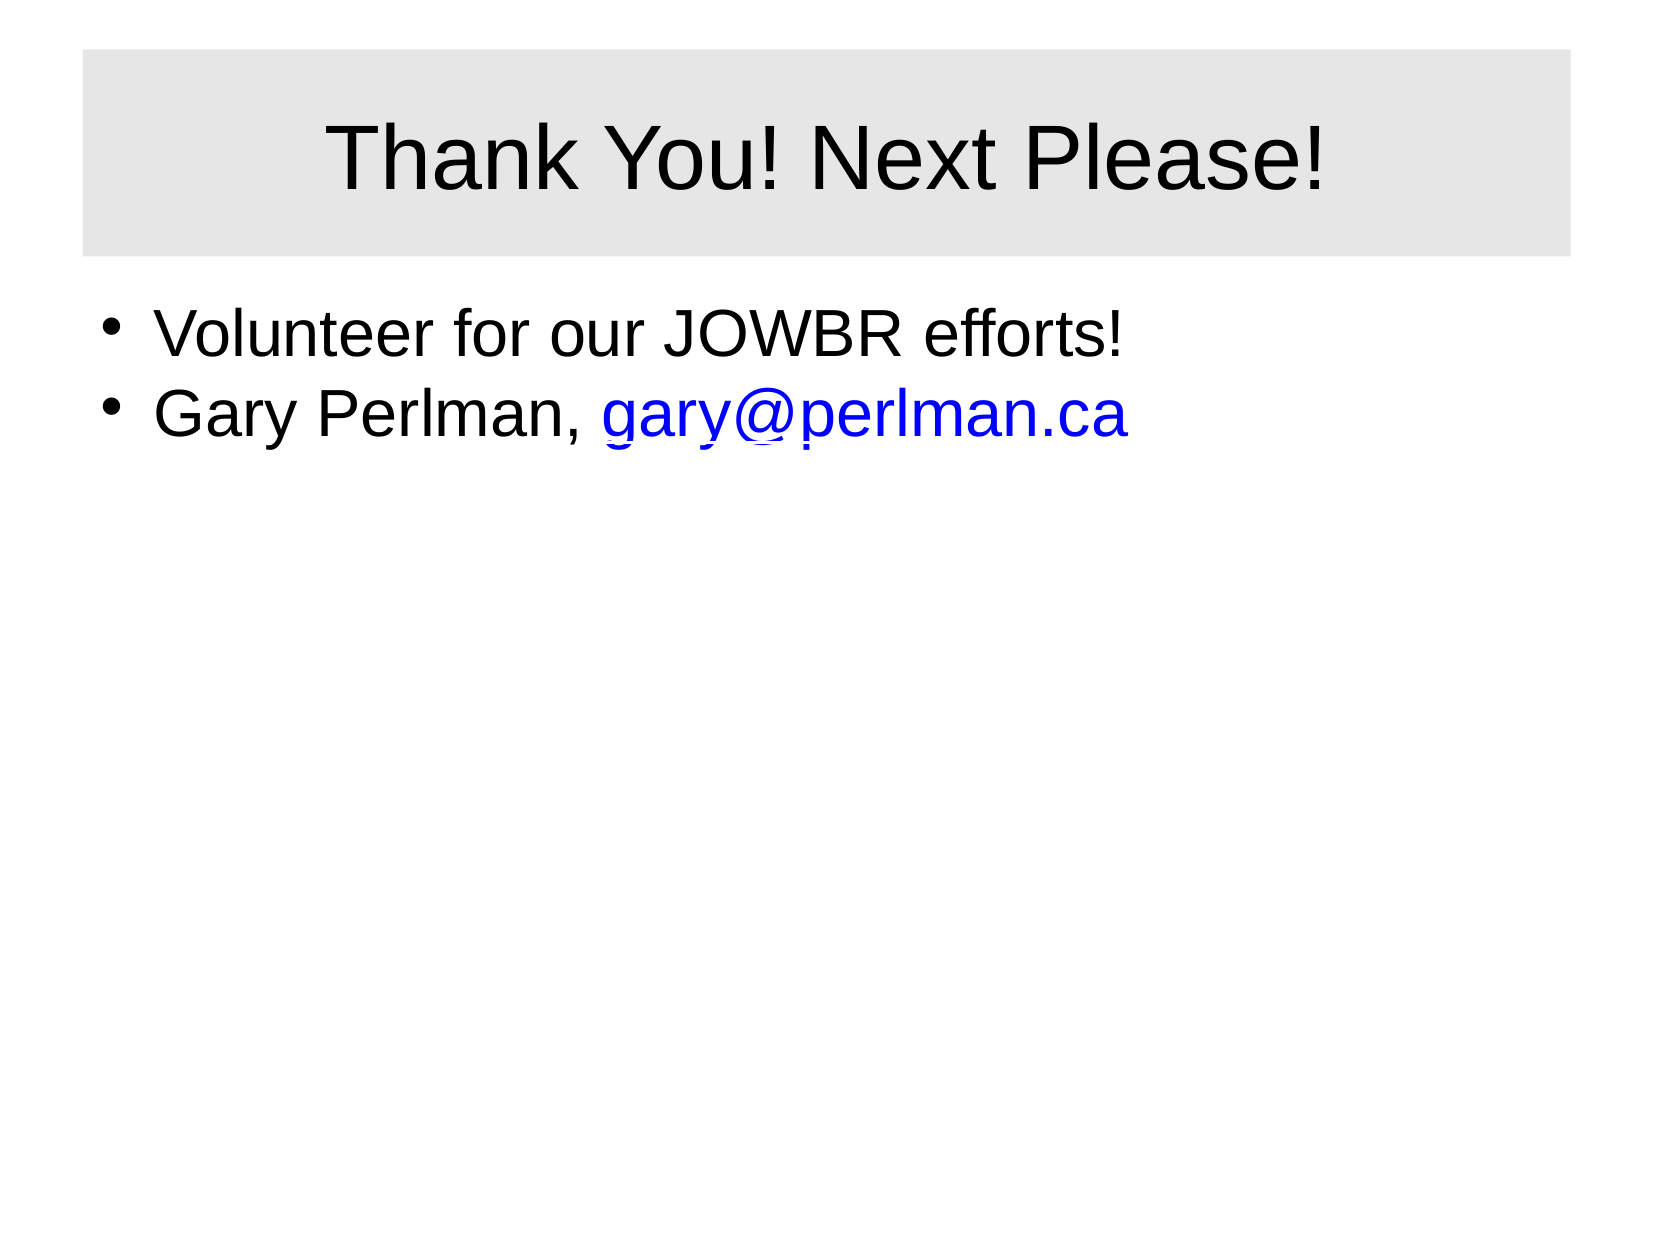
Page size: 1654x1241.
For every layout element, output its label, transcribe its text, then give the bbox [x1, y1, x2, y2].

text_box Thank You! Next Please! [82, 49, 1571, 257]
text_box Volunteer for our JOWBR efforts! Gary Perlman, gary@perlman.ca [82, 290, 1571, 1010]
